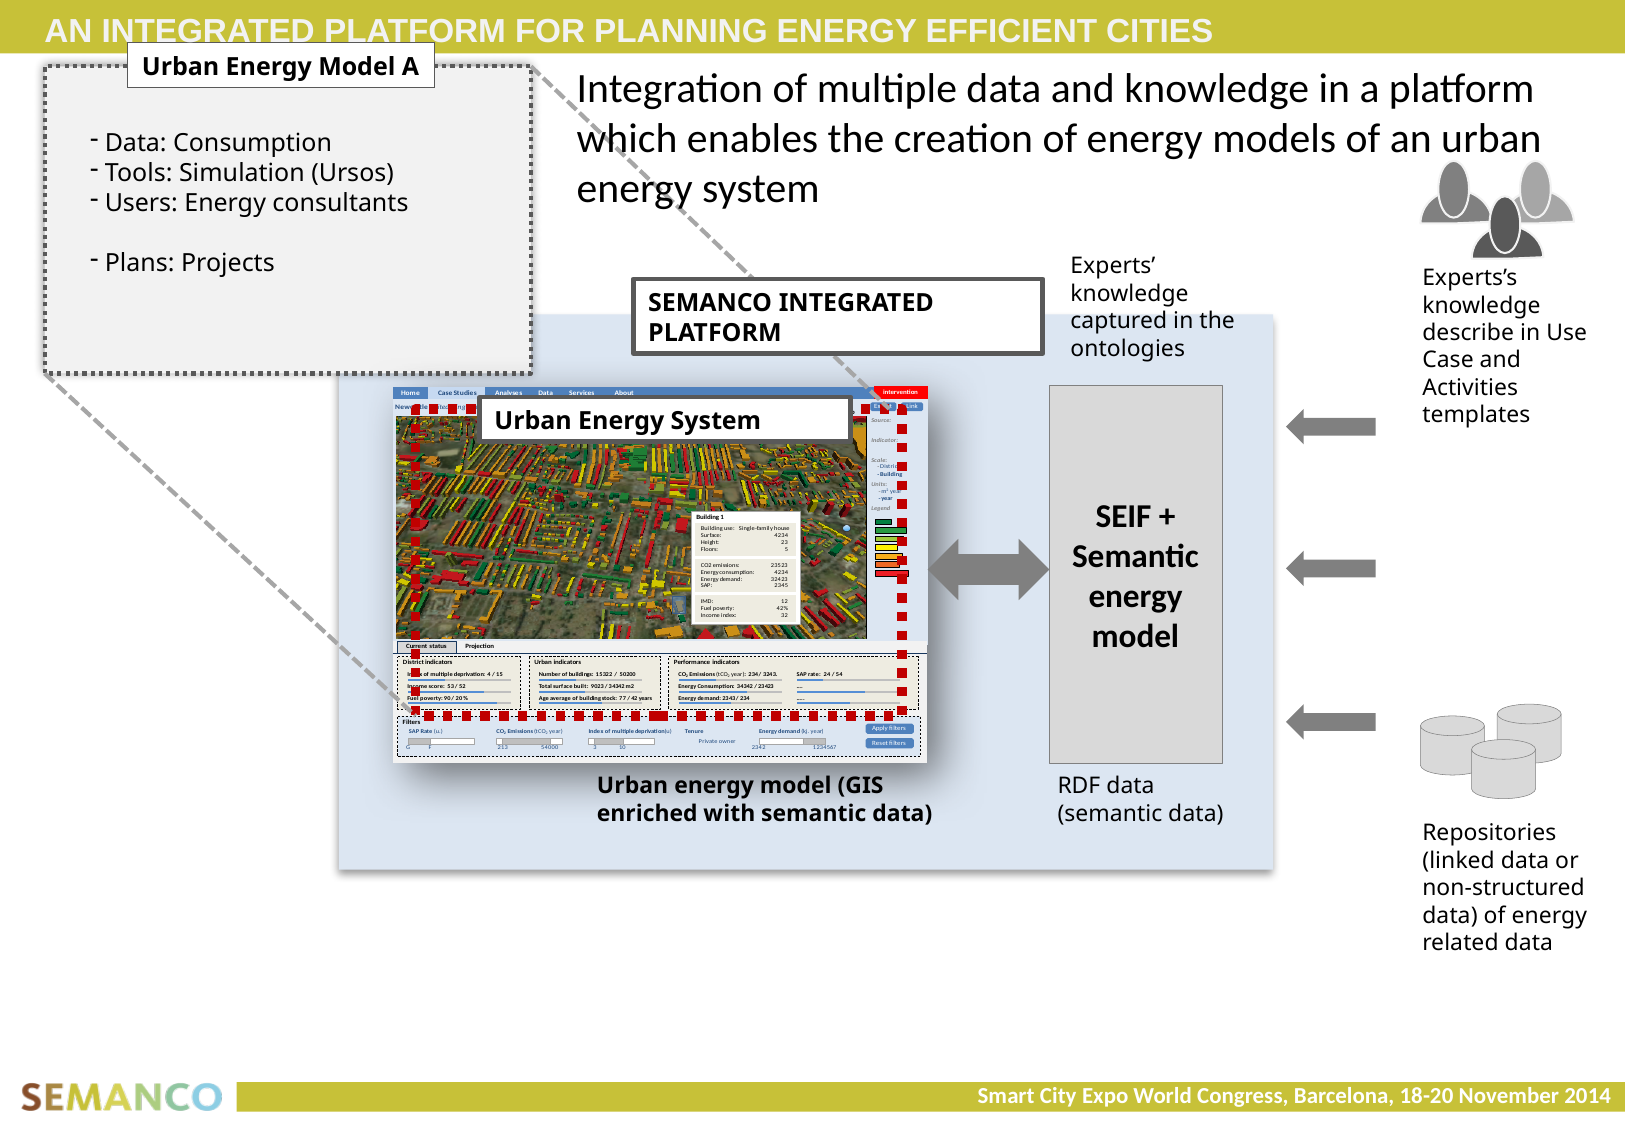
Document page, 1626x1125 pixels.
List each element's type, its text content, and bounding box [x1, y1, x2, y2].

picture [389, 385, 941, 763]
text_box RDF data (semantic data) [1042, 763, 1280, 833]
text_box [944, 536, 1052, 602]
text_box [1283, 548, 1378, 589]
text_box Data: Consumption Tools: Simulation (Ursos) Users: Energy consultants Plans: Projects [75, 119, 424, 284]
text_box SEIF + Semantic energy model [1047, 383, 1224, 763]
text_box SEMANCO INTEGRATED PLATFORM [894, 278, 1043, 354]
text_box Experts’s knowledge describe in Use Case and Activities templates [1407, 255, 1619, 435]
text_box [1495, 702, 1564, 765]
text_box [1418, 713, 1487, 778]
text_box Repositories (linked data or non-structured data) of energy related data [1407, 810, 1619, 963]
text_box Urban energy model (GIS enriched with semantic data) [582, 763, 954, 833]
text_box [530, 66, 890, 410]
list An integrated platform for planning energy efficient cities [29, 1, 1625, 55]
text_box [337, 576, 1275, 872]
text_box Integration of multiple data and knowledge in a platform which enables the creation of energy models of an urban energy system [561, 53, 1625, 219]
text_box [1283, 702, 1378, 742]
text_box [1471, 195, 1544, 292]
text_box [894, 312, 1275, 763]
text_box Experts’ knowledge captured in the ontologies [1055, 243, 1293, 369]
text_box [1283, 407, 1378, 447]
text_box Urban Energy Model A [127, 55, 435, 88]
text_box [43, 64, 530, 372]
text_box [1501, 160, 1575, 257]
list Smart City Expo World Congress, Barcelona, 18-20 November 2014 [0, 1073, 1625, 1125]
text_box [1420, 160, 1493, 257]
text_box [1469, 737, 1538, 801]
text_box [44, 373, 416, 717]
